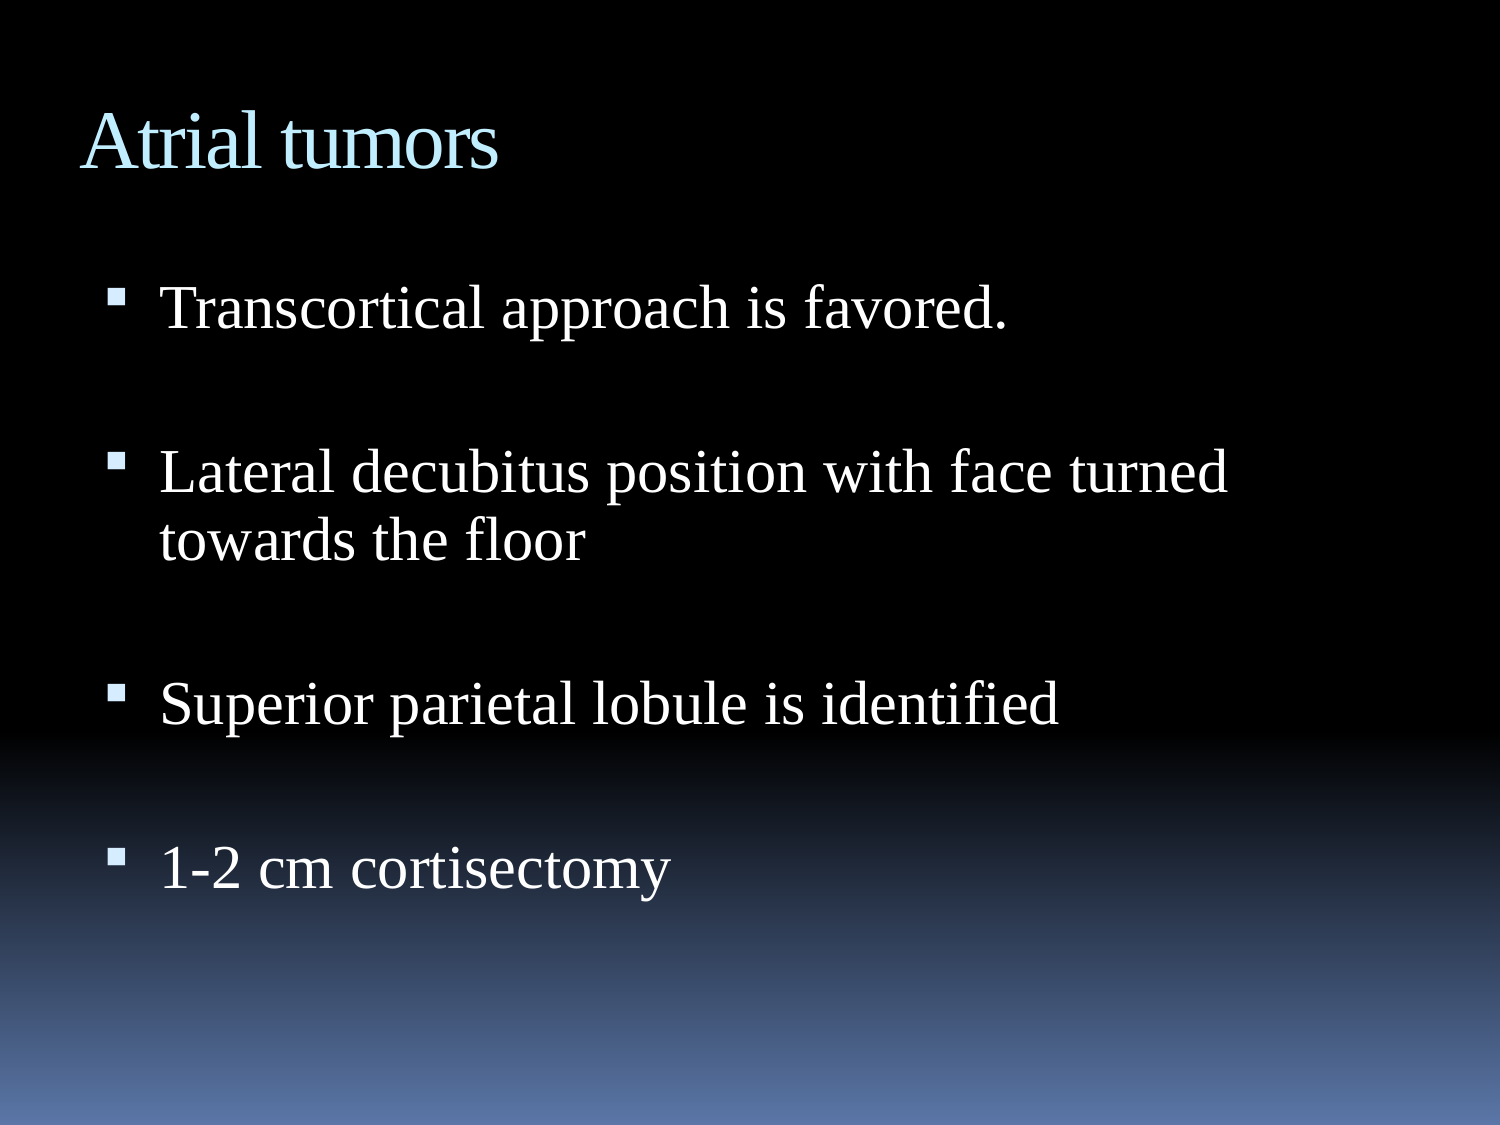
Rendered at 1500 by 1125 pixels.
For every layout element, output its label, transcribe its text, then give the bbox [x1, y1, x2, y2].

list Transcortical approach is favored. Lateral decubitus position with face turned towards the floor Superior parietal lobule is identified 1-2 cm cortisectomy [76, 267, 1352, 1018]
title Atrial tumors [64, 78, 1340, 229]
